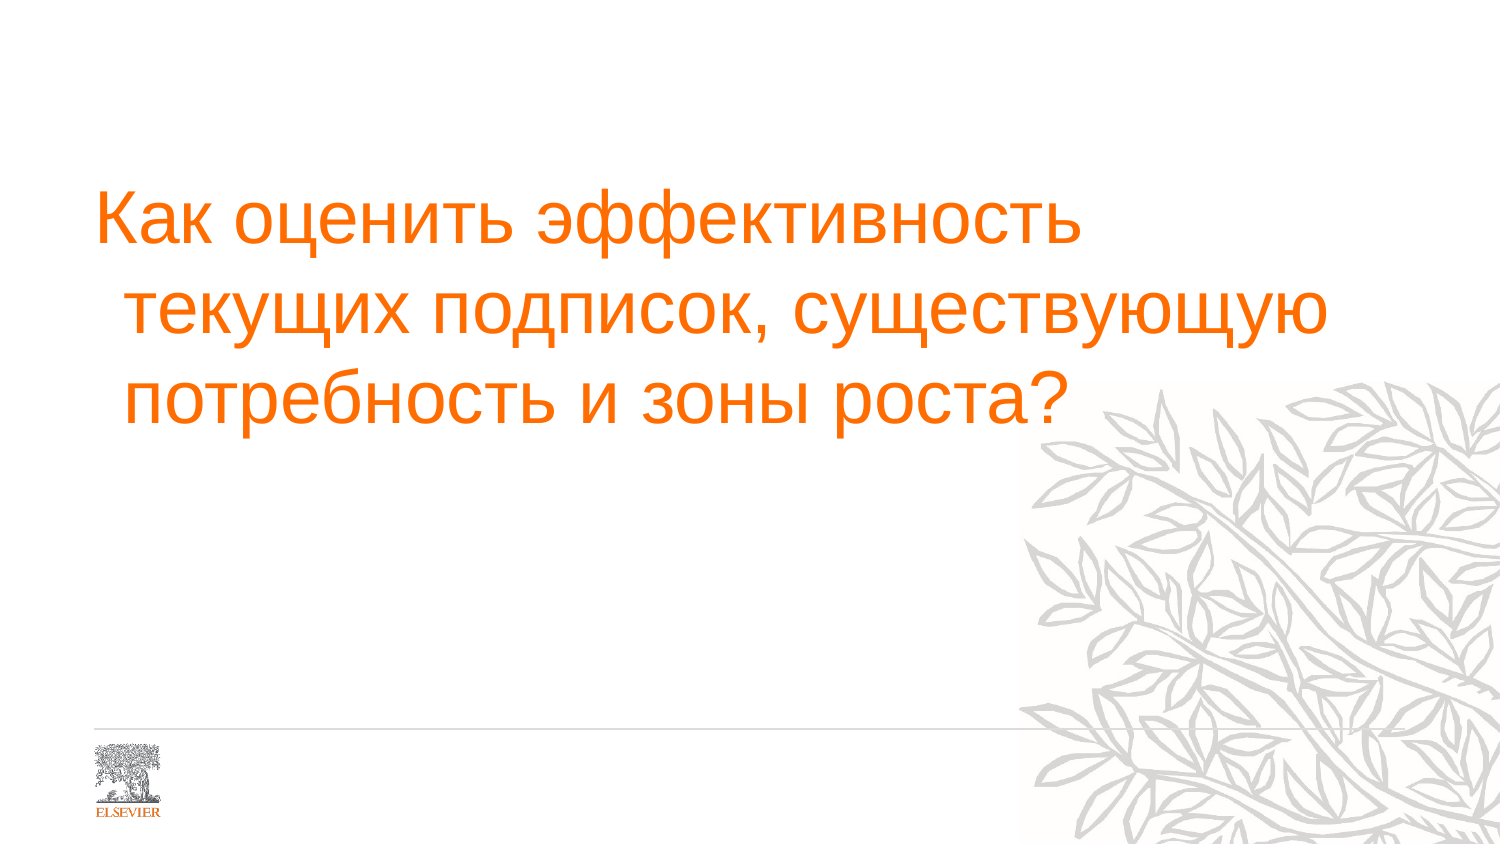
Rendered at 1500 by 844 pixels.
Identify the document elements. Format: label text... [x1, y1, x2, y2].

picture [1019, 381, 1500, 844]
title Как оценить эффективность текущих подписок, существующую потребность и зоны роста? [94, 71, 1356, 537]
picture [94, 743, 161, 817]
